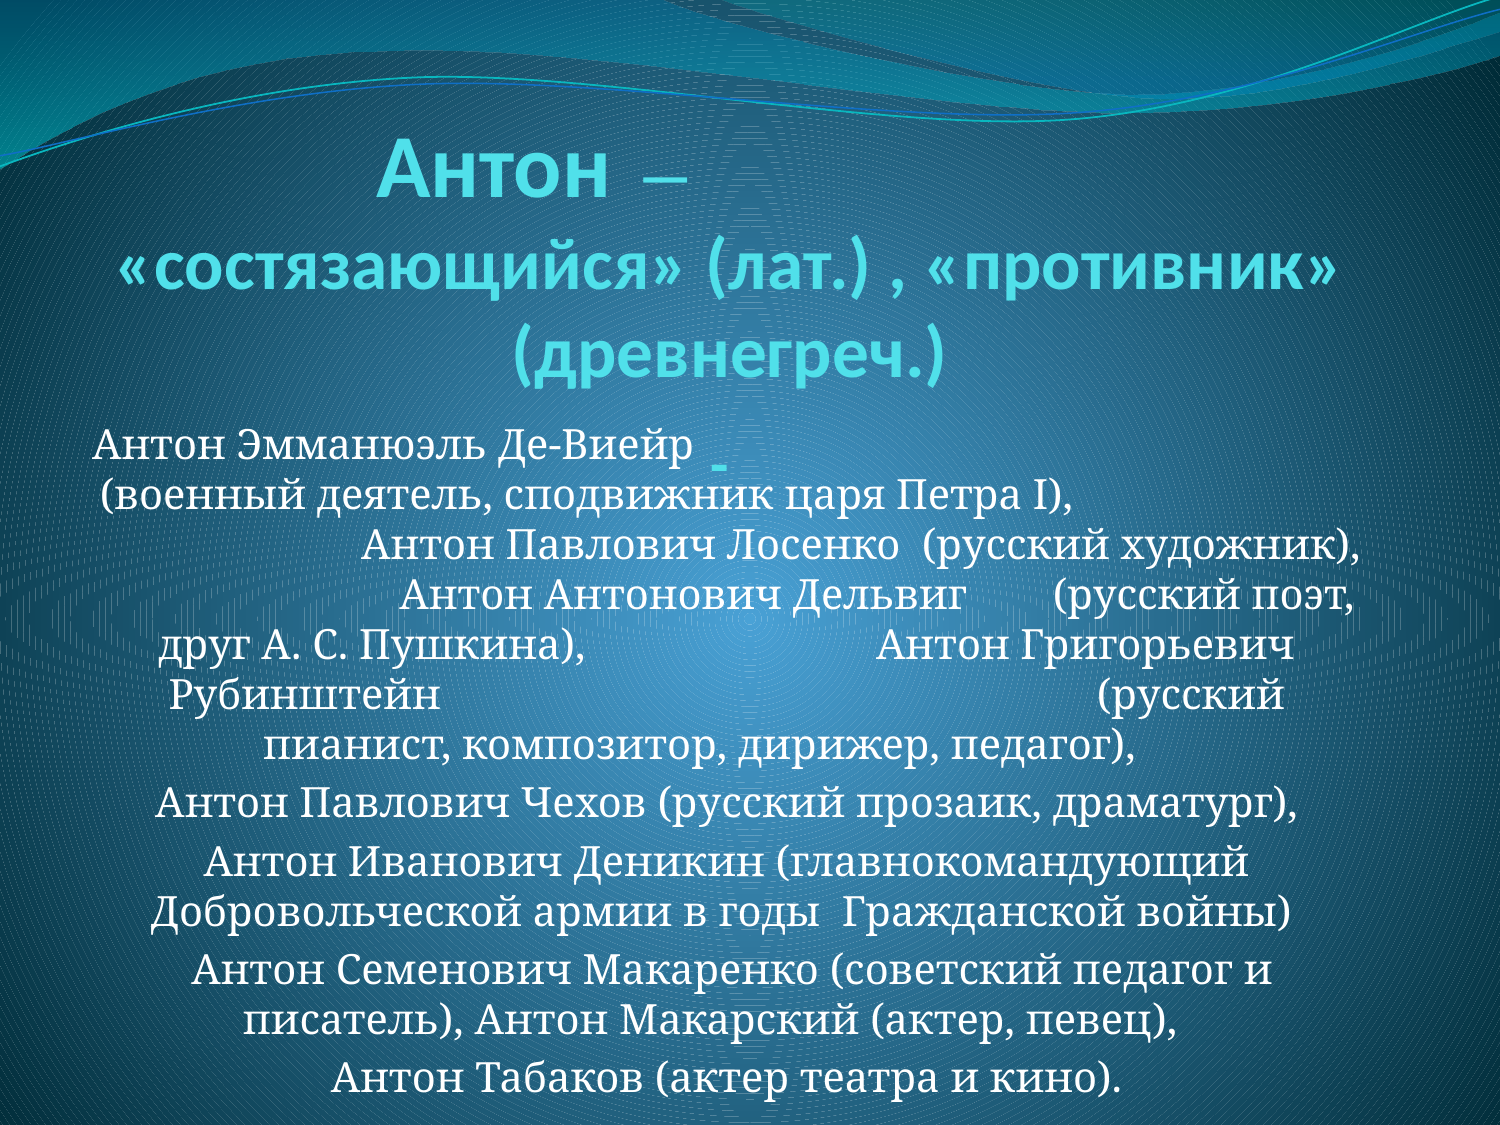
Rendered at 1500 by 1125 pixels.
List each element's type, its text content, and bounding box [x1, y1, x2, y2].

subtitle Антон Эмманюэль Де-Виейр (военный деятель, сподвижник царя Петра I), Антон Павлович Лосенко (русский художник), Антон Антонович Дельвиг (русский поэт, друг А. С. Пушкина), Антон Григорьевич Рубинштейн (русский пианист, композитор, дирижер, педагог), Антон Павлович Чехов (русский прозаик, драматург), Антон Иванович Деникин (главнокомандующий Добровольческой армии в годы Гражданской войны) Антон Семенович Макаренко (советский педагог и писатель), Антон Макарский (актер, певец), Антон Табаков (актер театра и кино). [87, 410, 1376, 1125]
title Антон — «состязающийся» (лат.) , «противник» (древнегреч.) - [87, 105, 1376, 410]
